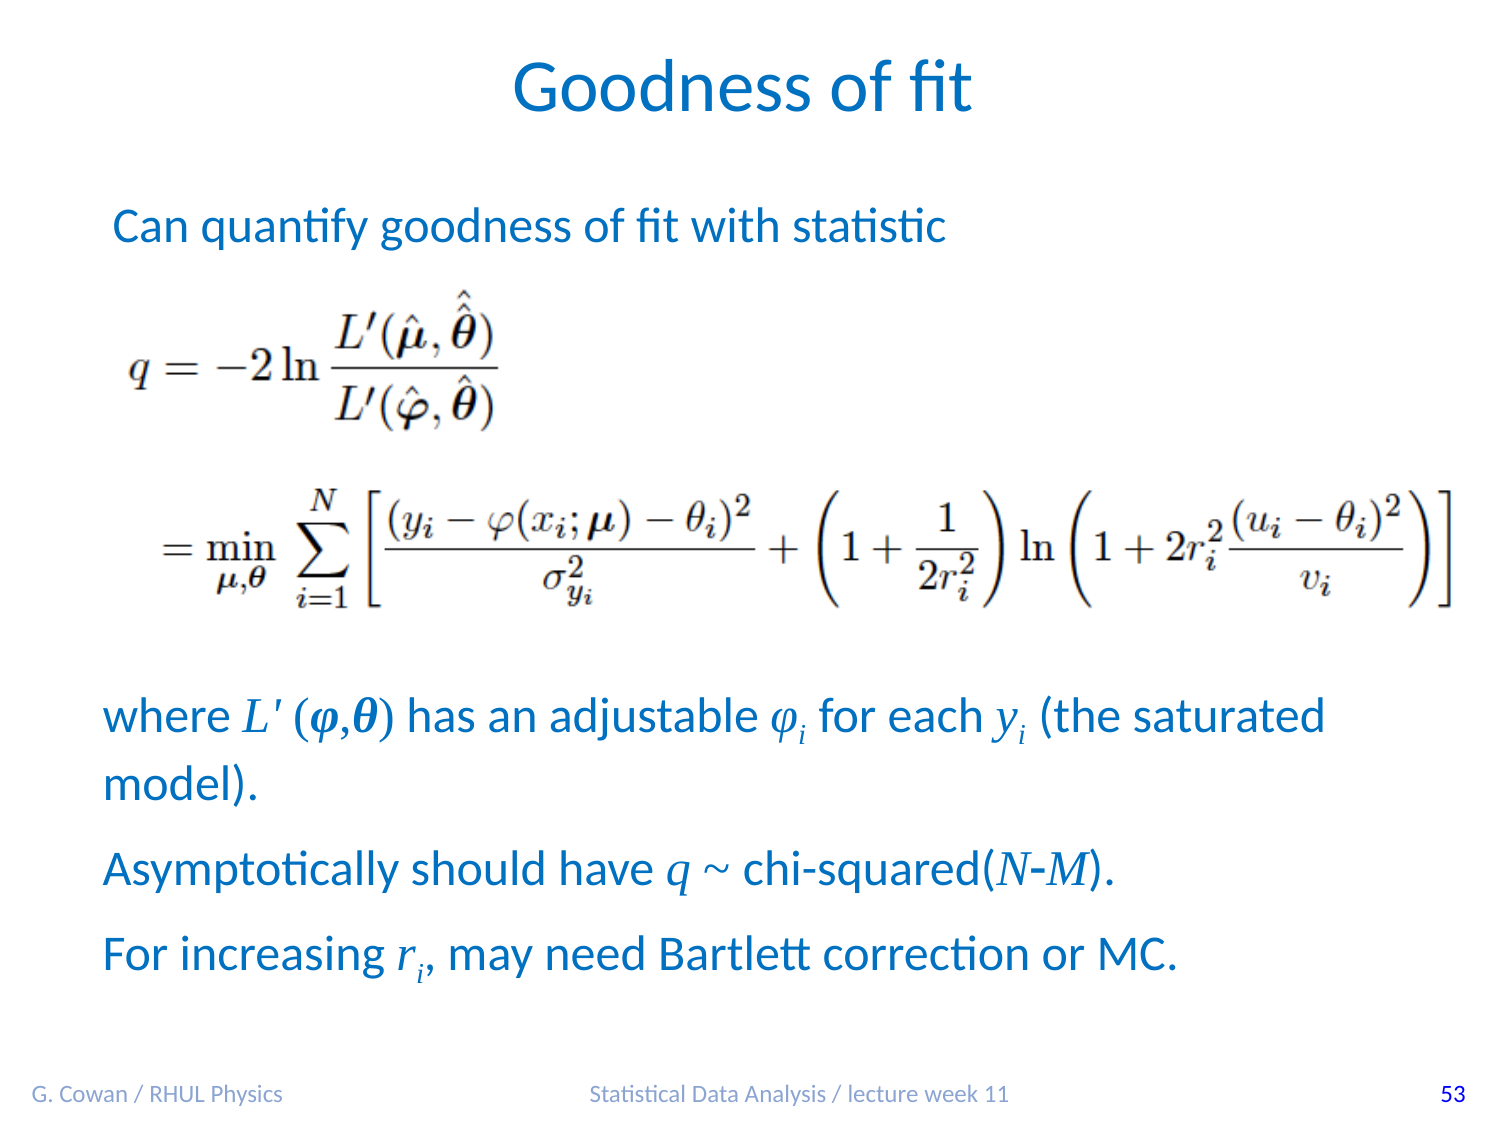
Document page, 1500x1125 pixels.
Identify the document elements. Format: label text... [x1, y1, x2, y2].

text_box where Lʹ (φ,θ) has an adjustable φi for each yi (the saturated model). Asymptotically should have q ~ chi-squared(N-M). For increasing ri, may need Bartlett correction or MC. [87, 674, 1342, 997]
picture [111, 279, 506, 440]
slide_number G. Cowan / RHUL Physics [16, 1062, 338, 1123]
slide_number 53 [1262, 1062, 1481, 1123]
picture [160, 472, 1462, 627]
footer Statistical Data Analysis / lecture week 11 [338, 1062, 1262, 1123]
text_box Goodness of fit [146, 40, 1340, 123]
text_box Can quantify goodness of fit with statistic [97, 185, 962, 261]
